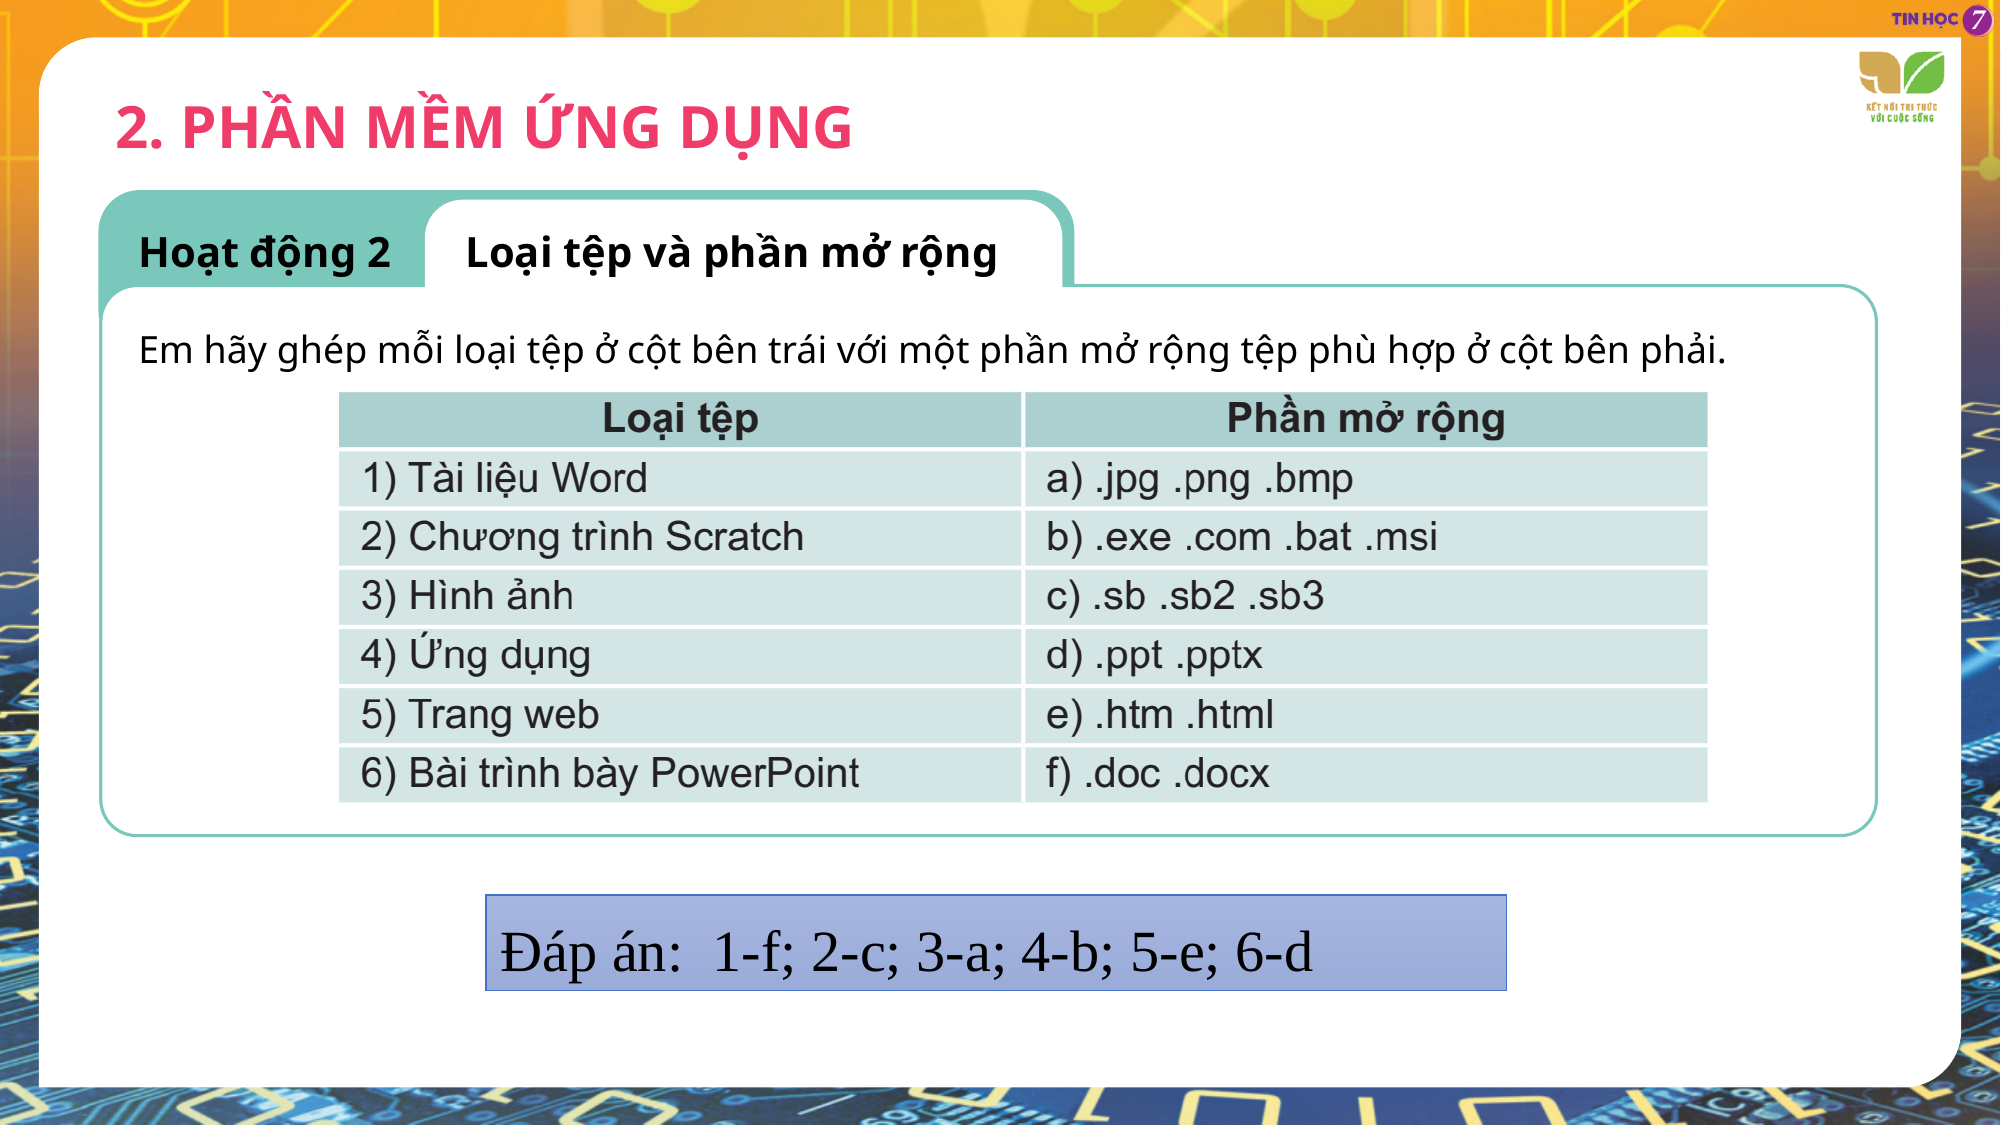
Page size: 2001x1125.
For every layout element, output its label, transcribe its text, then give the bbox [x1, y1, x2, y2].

text_box 2. PHẦN MỀM ỨNG DỤNG [100, 48, 1448, 168]
text_box Đáp án: 1-f; 2-c; 3-a; 4-b; 5-e; 6-d [485, 894, 1507, 991]
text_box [100, 192, 1877, 836]
picture [0, 0, 2001, 1125]
